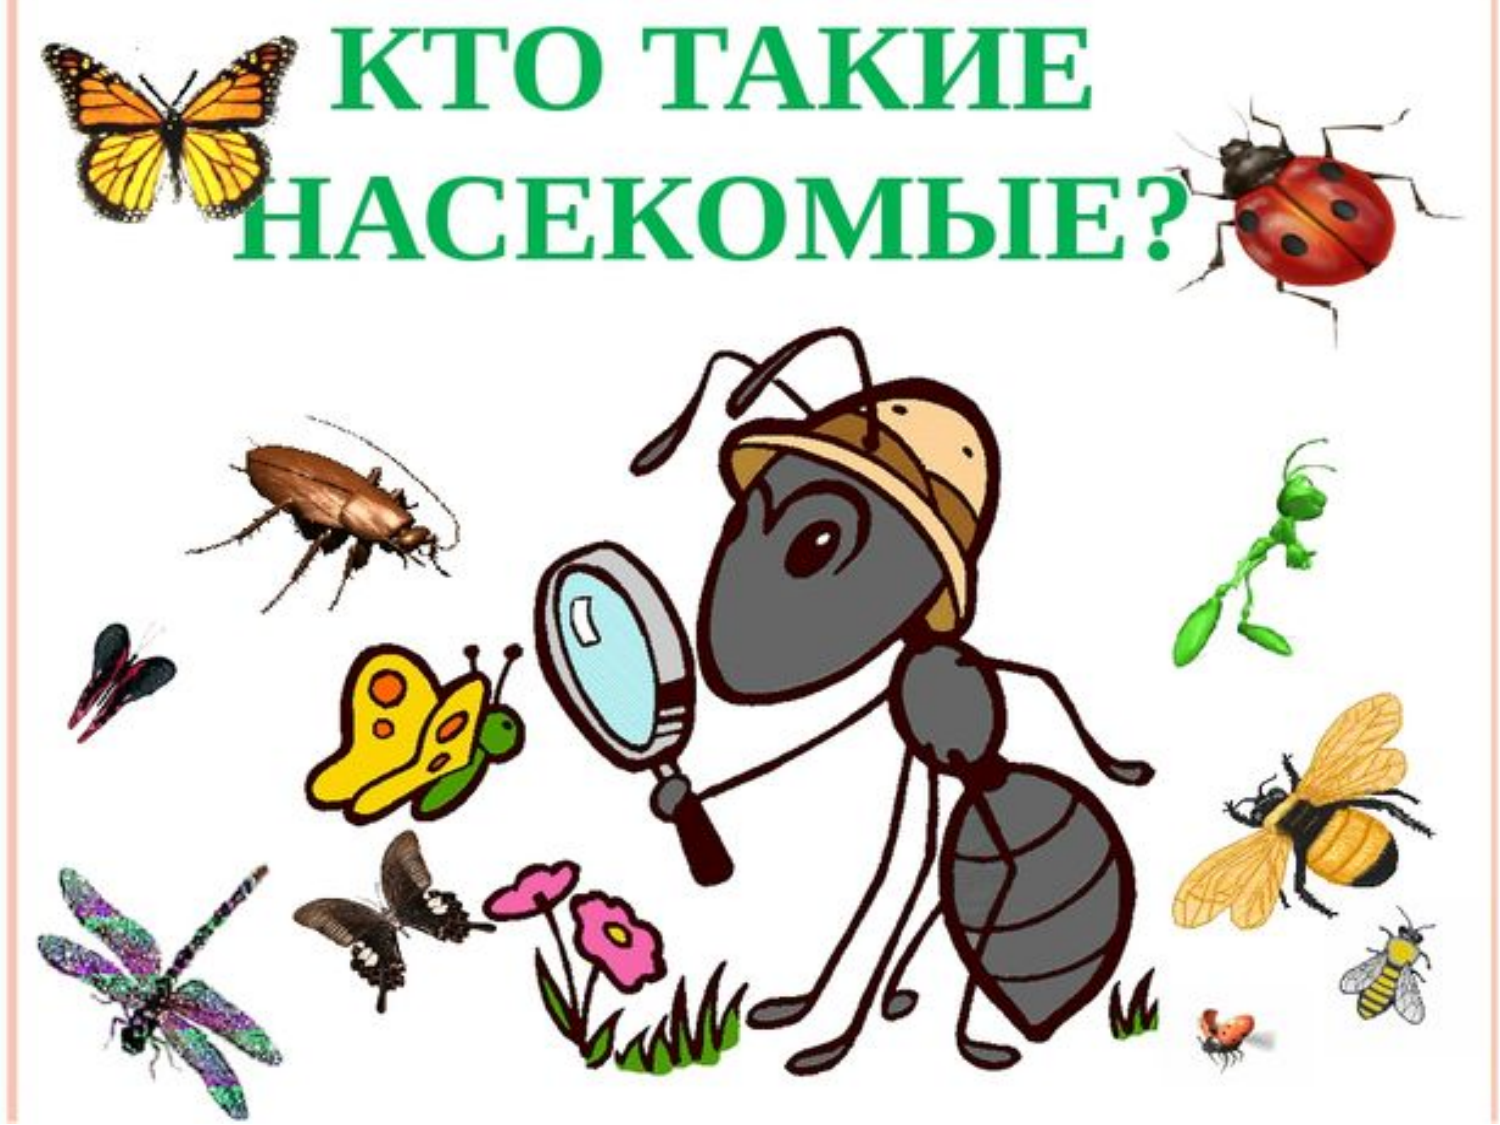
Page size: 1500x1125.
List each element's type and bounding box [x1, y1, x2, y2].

list [0, 0, 1500, 1125]
